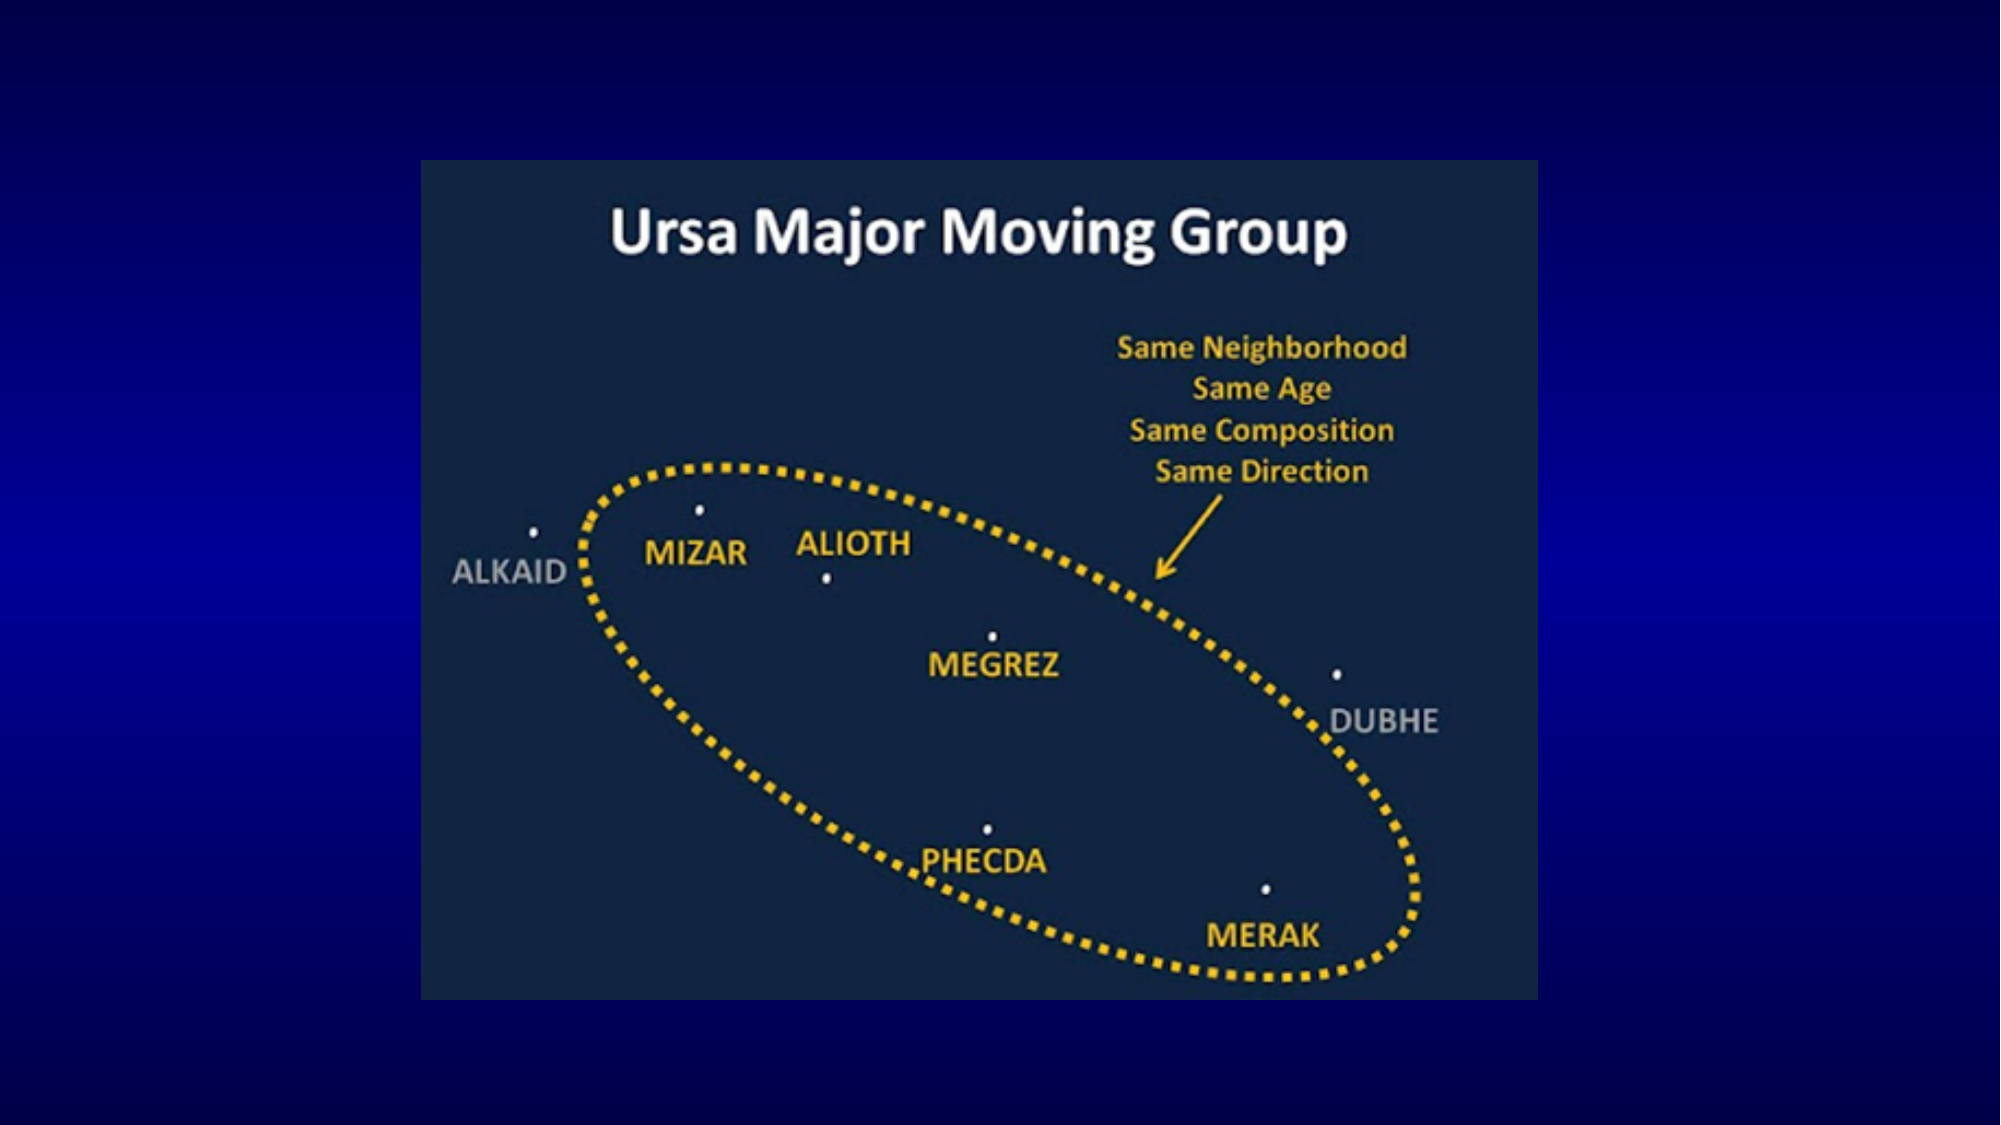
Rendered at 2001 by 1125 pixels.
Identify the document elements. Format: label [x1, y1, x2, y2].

picture [421, 160, 1538, 1000]
